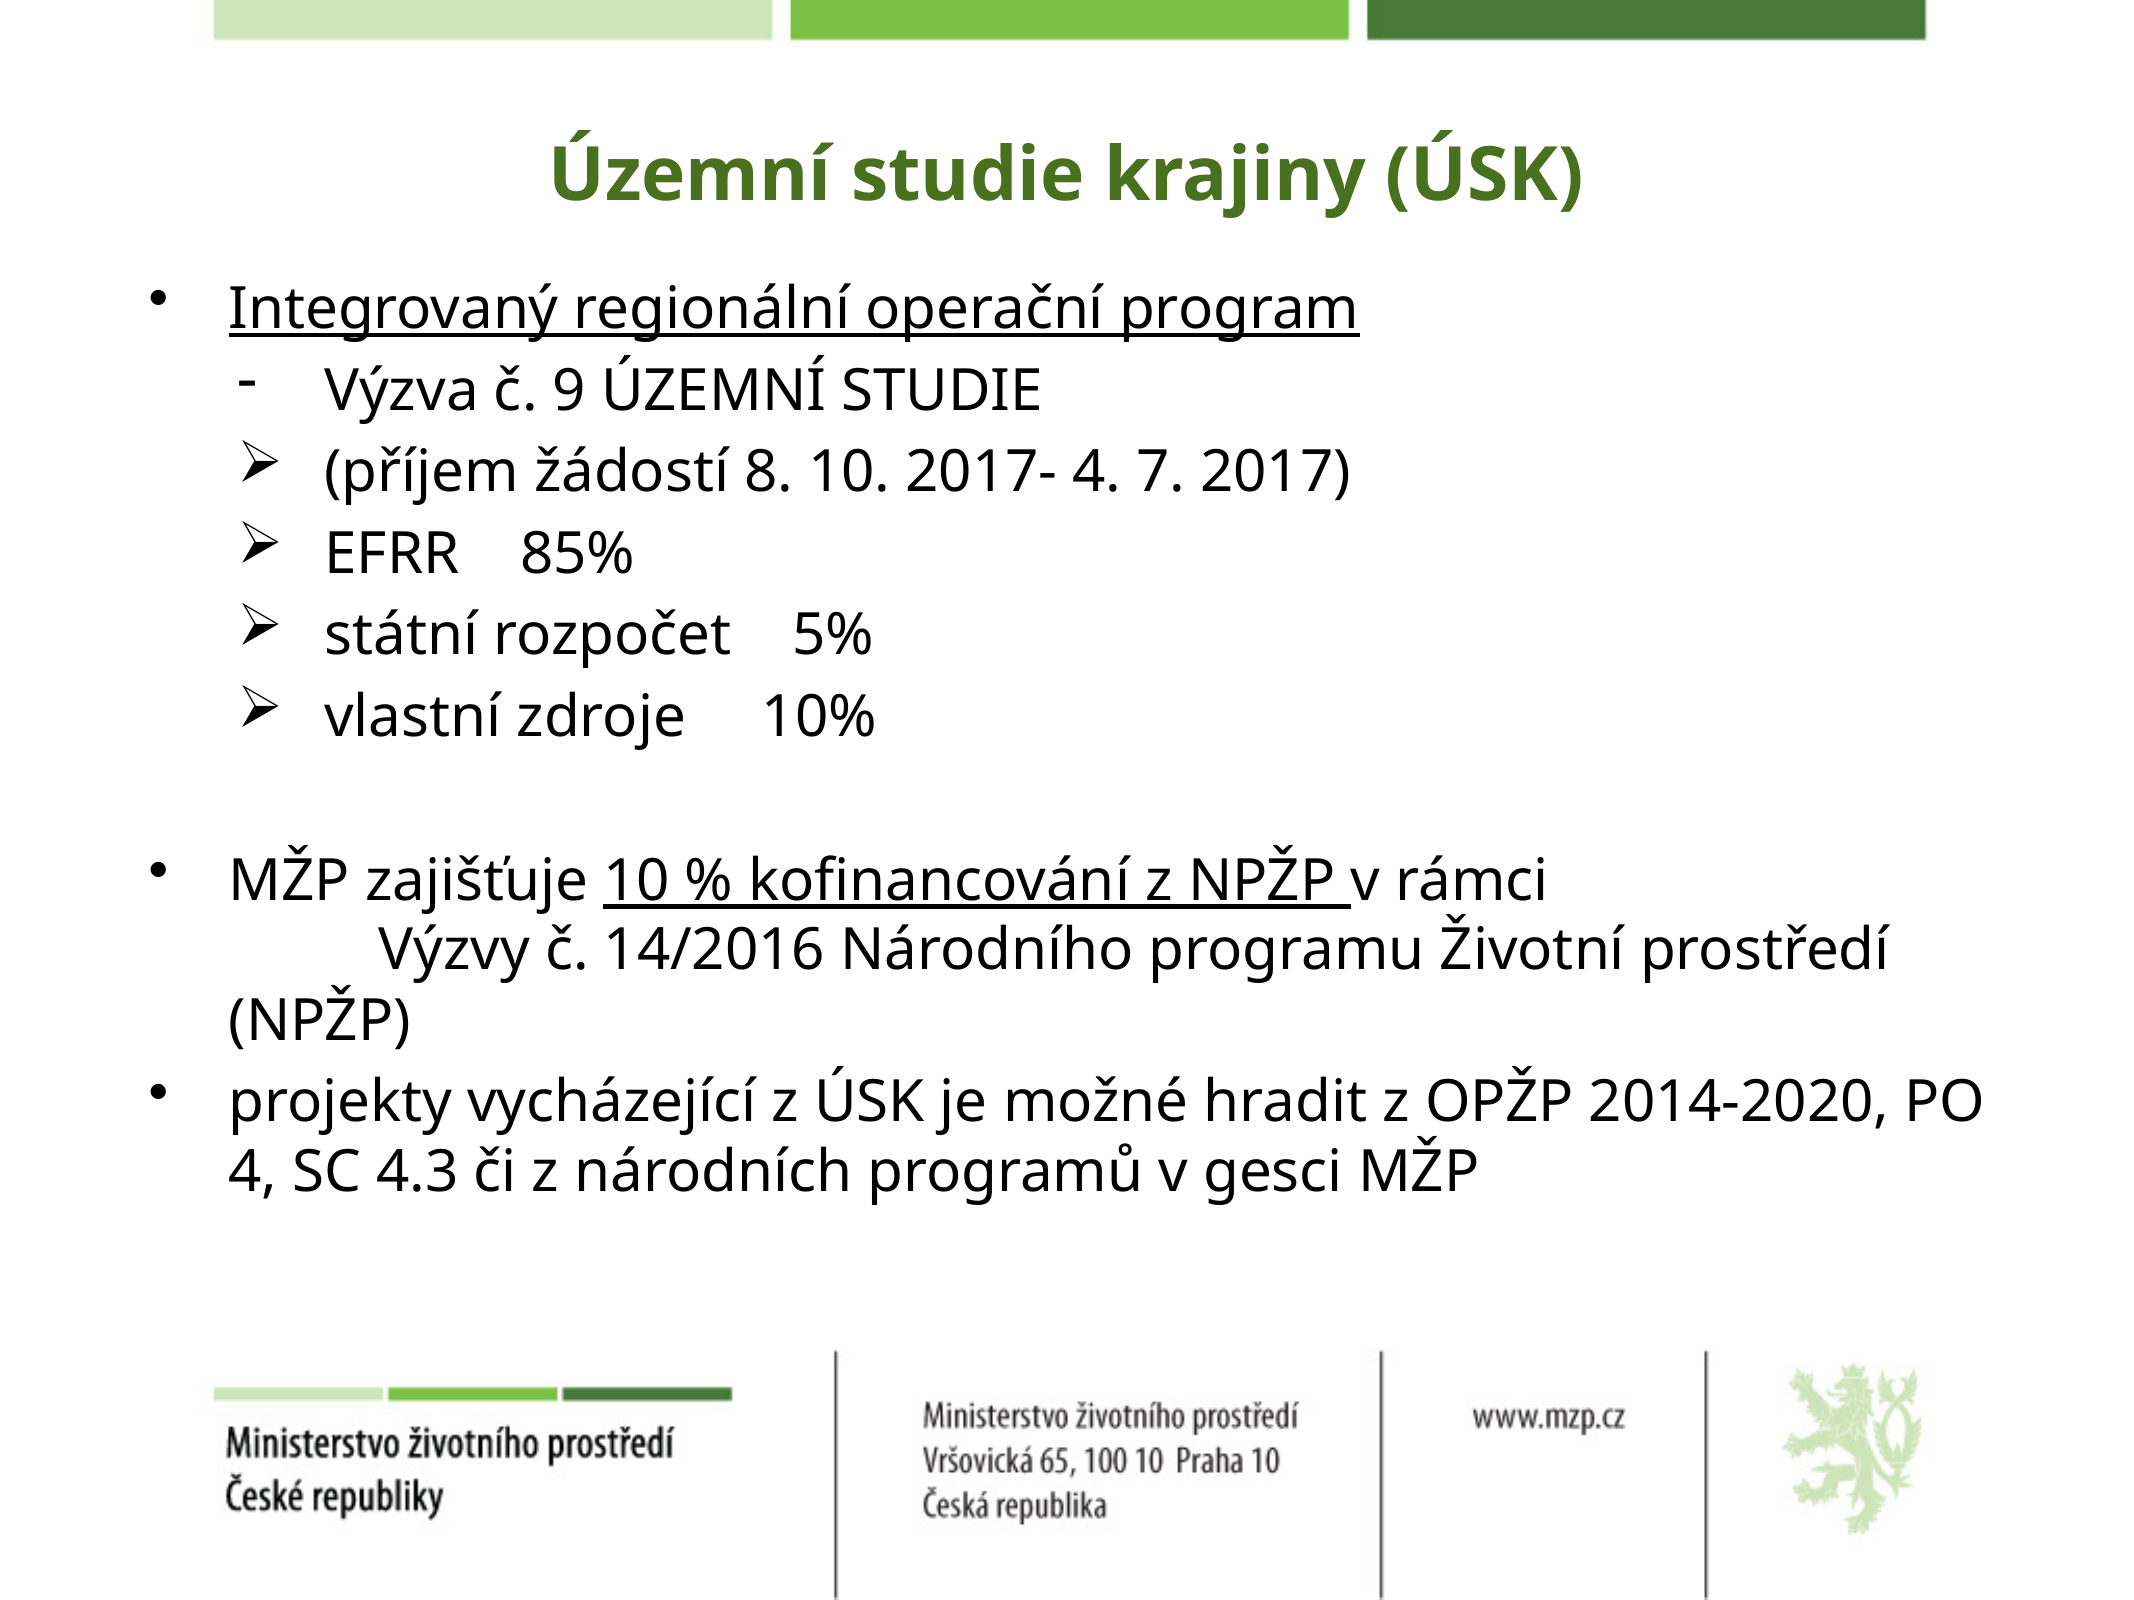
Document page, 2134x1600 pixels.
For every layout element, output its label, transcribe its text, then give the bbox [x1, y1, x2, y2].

list Integrovaný regionální operační program Výzva č. 9 ÚZEMNÍ STUDIE (příjem žádostí 8. 10. 2017- 4. 7. 2017) EFRR 85% státní rozpočet 5% vlastní zdroje 10% MŽP zajišťuje 10 % kofinancování z NPŽP v rámci Výzvy č. 14/2016 Národního programu Životní prostředí (NPŽP) projekty vycházející z ÚSK je možné hradit z OPŽP 2014-2020, PO 4, SC 4.3 či z národních programů v gesci MŽP [133, 262, 2036, 1379]
title Územní studie krajiny (ÚSK) [159, 77, 1974, 262]
picture [0, 0, 2134, 1600]
